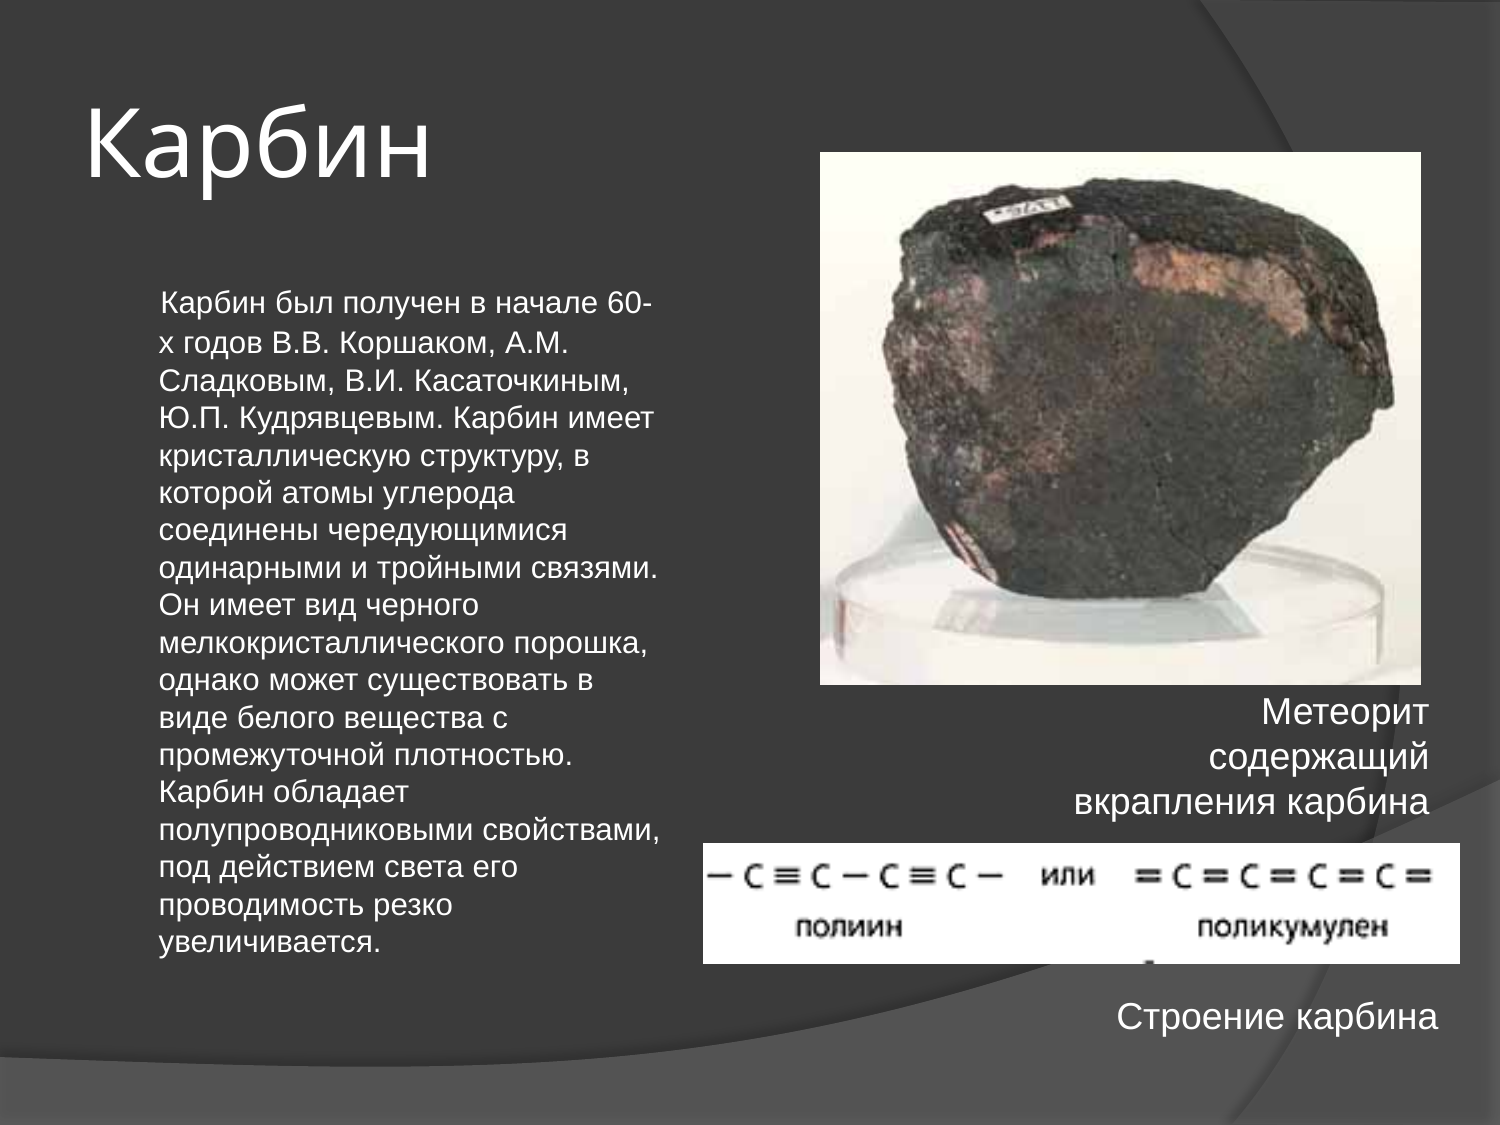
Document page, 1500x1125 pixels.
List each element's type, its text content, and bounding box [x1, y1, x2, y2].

list Карбин был получен в начале 60-х годов В.В. Коршаком, А.М. Сладковым, В.И. Касаточкиным, Ю.П. Кудрявцевым. Карбин имеет кристаллическую структуру, в которой атомы углерода соединены чередующимися одинарными и тройными связями. Он имеет вид черного мелкокристаллического порошка, однако может существовать в виде белого вещества с промежуточной плотностью. Карбин обладает полупроводниковыми свойствами, под действием света его проводимость резко увеличивается. [75, 262, 680, 1005]
picture [820, 152, 1421, 685]
title Карбин [75, 45, 1300, 233]
text_box Строение карбина [1101, 984, 1468, 1045]
text_box Метеорит содержащий вкрапления карбина [1042, 679, 1445, 830]
picture [702, 843, 1460, 964]
